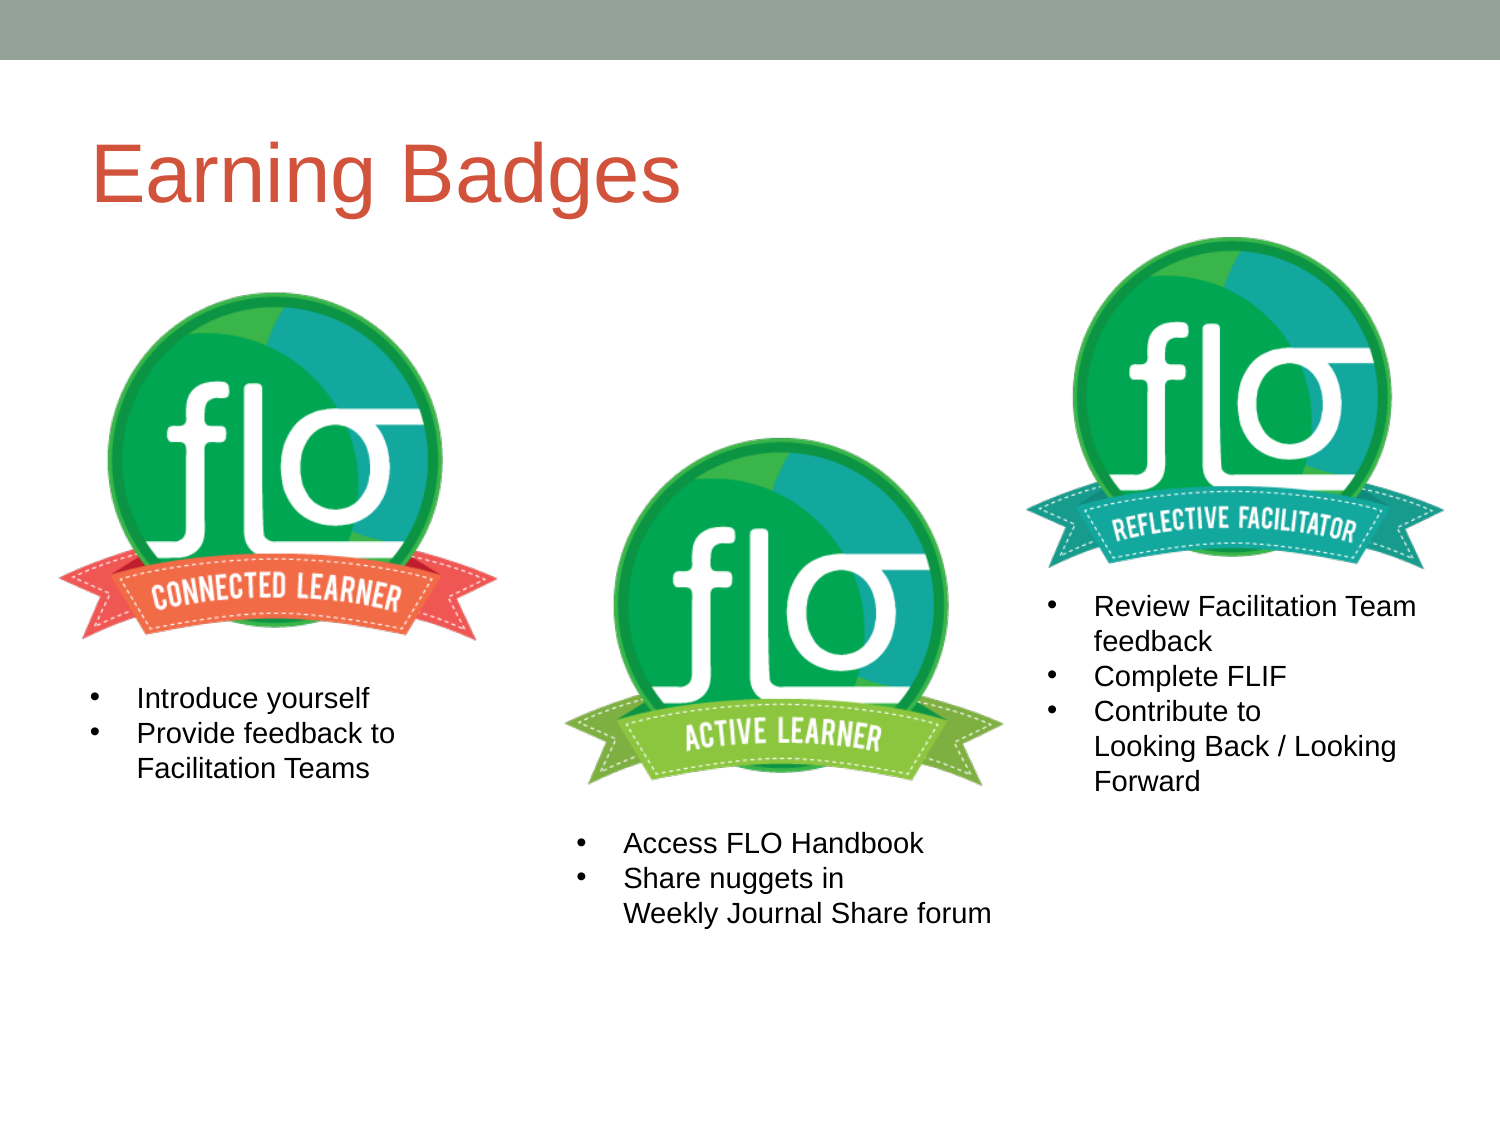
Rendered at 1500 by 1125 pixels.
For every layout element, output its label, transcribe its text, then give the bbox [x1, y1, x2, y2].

text_box Introduce yourself Provide feedback to Facilitation Teams [75, 697, 475, 862]
picture [24, 199, 1477, 838]
title Earning Badges [75, 87, 1425, 250]
text_box Access FLO Handbook Share nuggets in Weekly Journal Share forum [561, 845, 1008, 1007]
text_box Review Facilitation Team feedback Complete FLIF Contribute to Looking Back / Looking Forward [1032, 622, 1480, 910]
